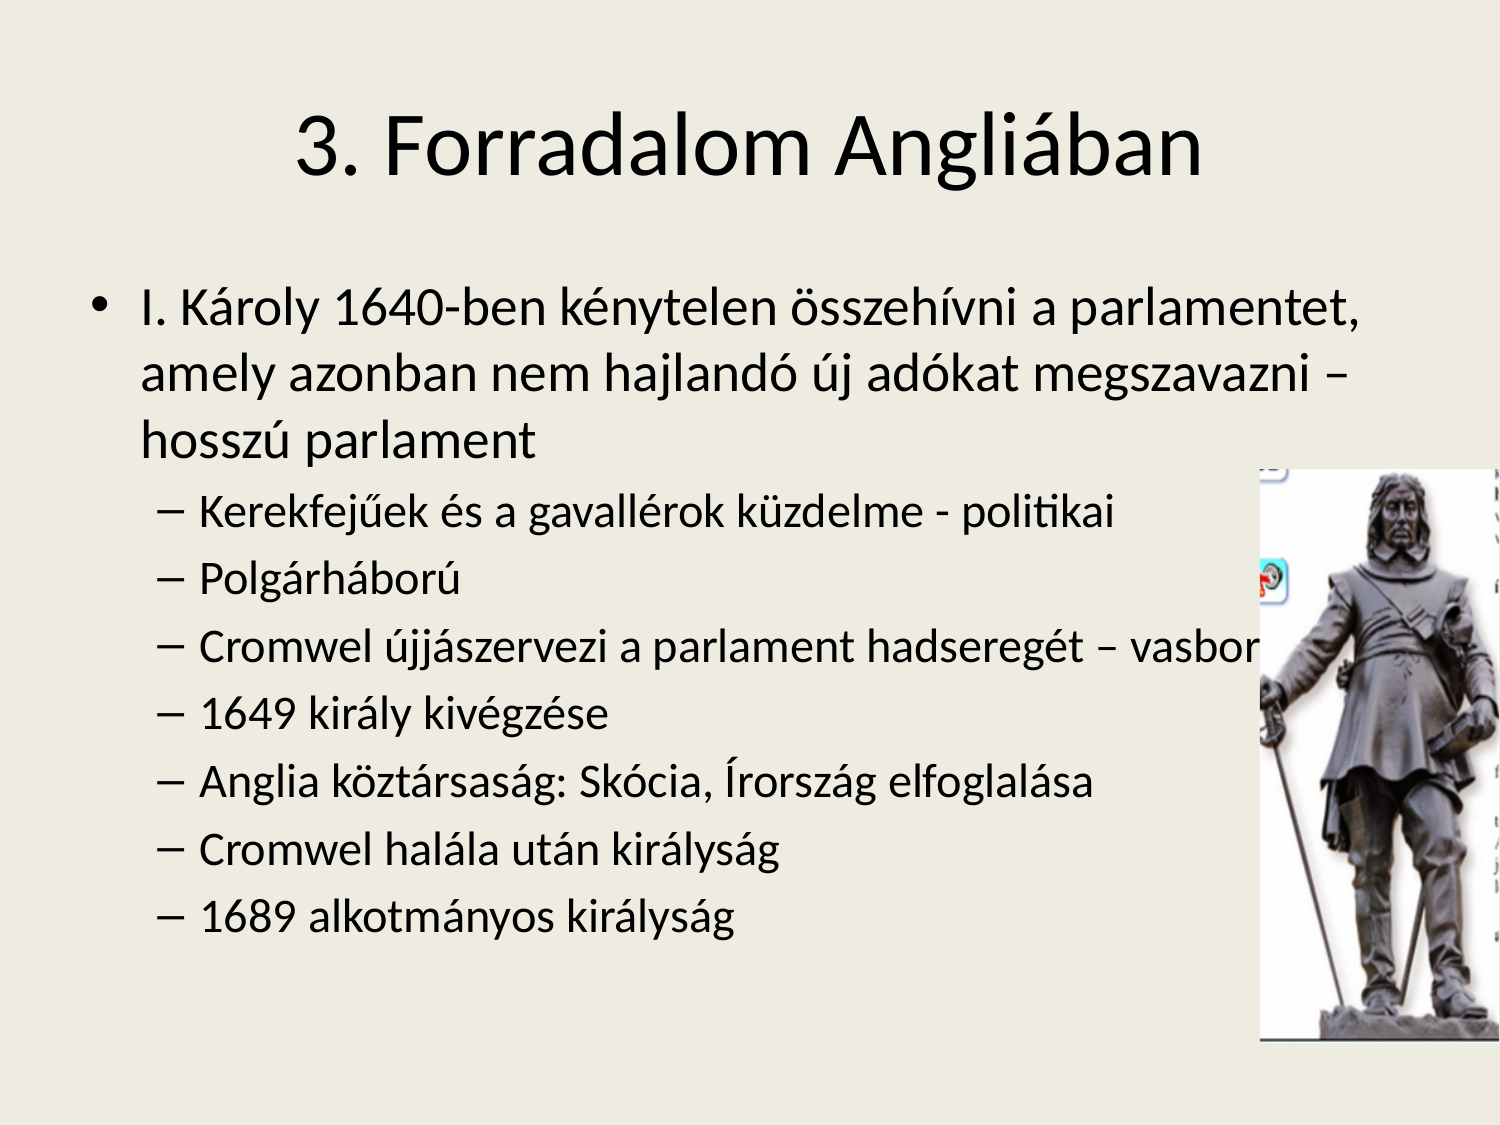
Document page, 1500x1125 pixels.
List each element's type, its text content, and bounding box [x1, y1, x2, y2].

picture [1259, 469, 1500, 1044]
list I. Károly 1640-ben kénytelen összehívni a parlamentet, amely azonban nem hajlandó új adókat megszavazni – hosszú parlament Kerekfejűek és a gavallérok küzdelme - politikai Polgárháború Cromwel újjászervezi a parlament hadseregét – vasbordájúak 1649 király kivégzése Anglia köztársaság: Skócia, Írország elfoglalása Cromwel halála után királyság 1689 alkotmányos királyság [75, 262, 1425, 1005]
title 3. Forradalom Angliában [75, 45, 1425, 233]
